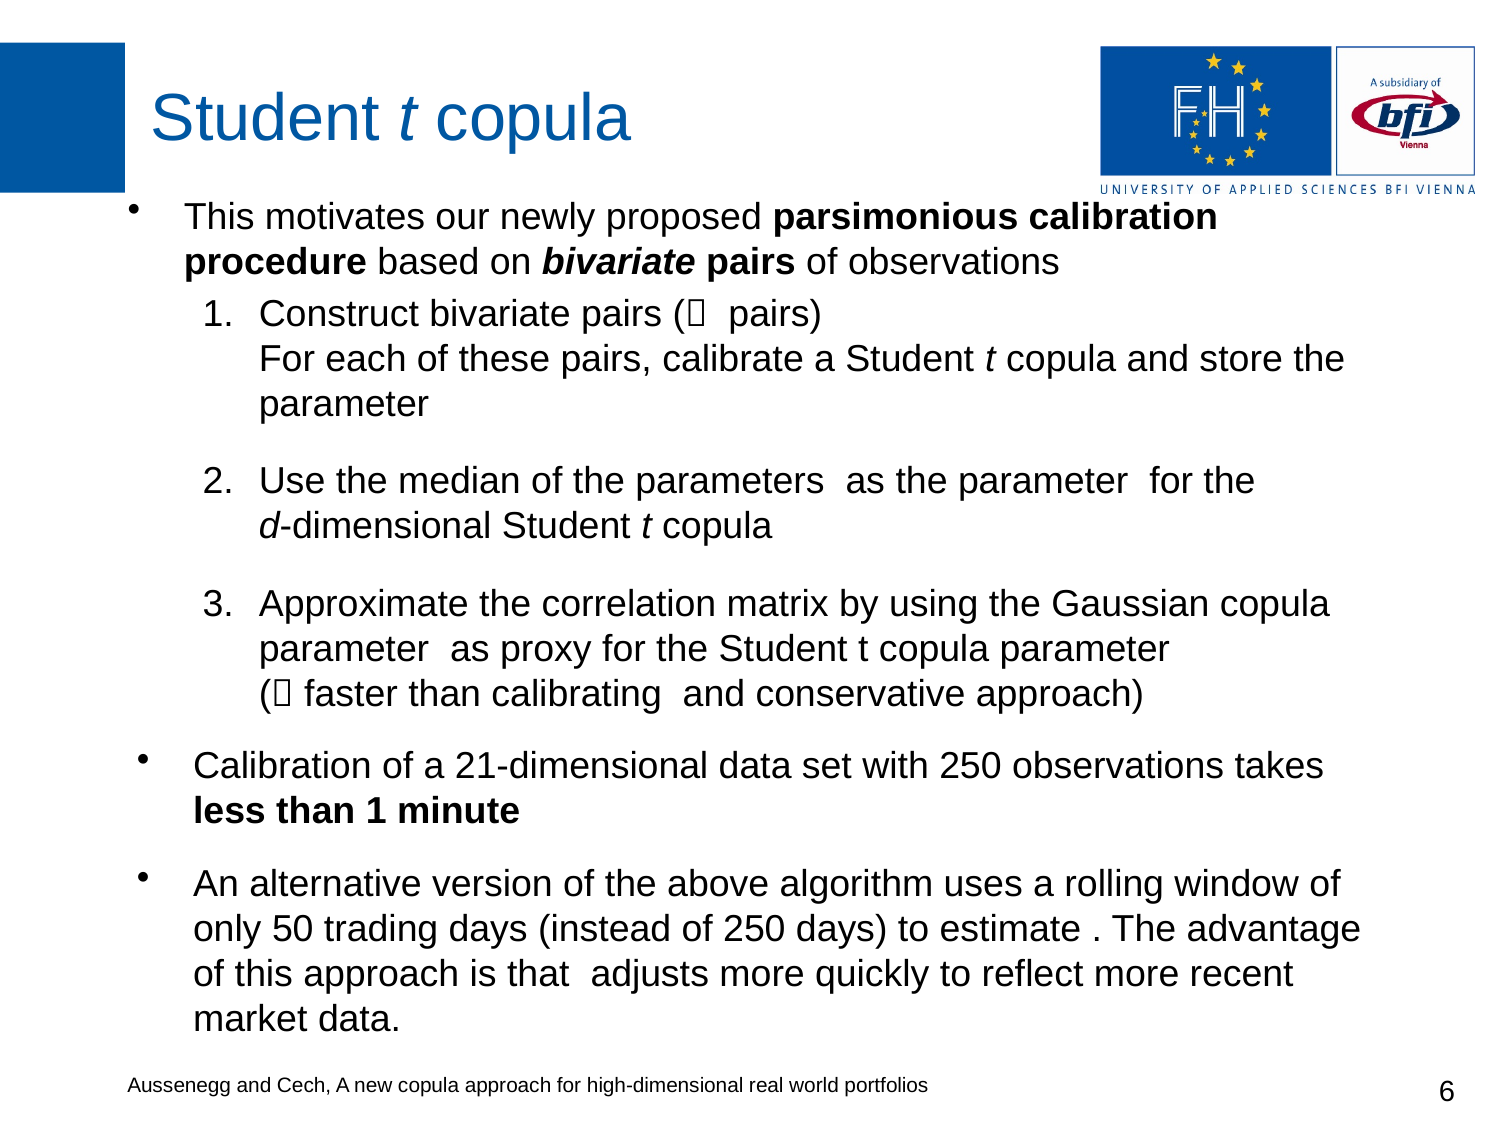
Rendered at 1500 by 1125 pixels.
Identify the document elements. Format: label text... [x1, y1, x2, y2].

title Student t copula [135, 42, 1081, 185]
slide_number 6 [1340, 1064, 1471, 1107]
footer Aussenegg and Cech, A new copula approach for high-dimensional real world portfolios [111, 1064, 1235, 1107]
picture [1100, 46, 1475, 194]
